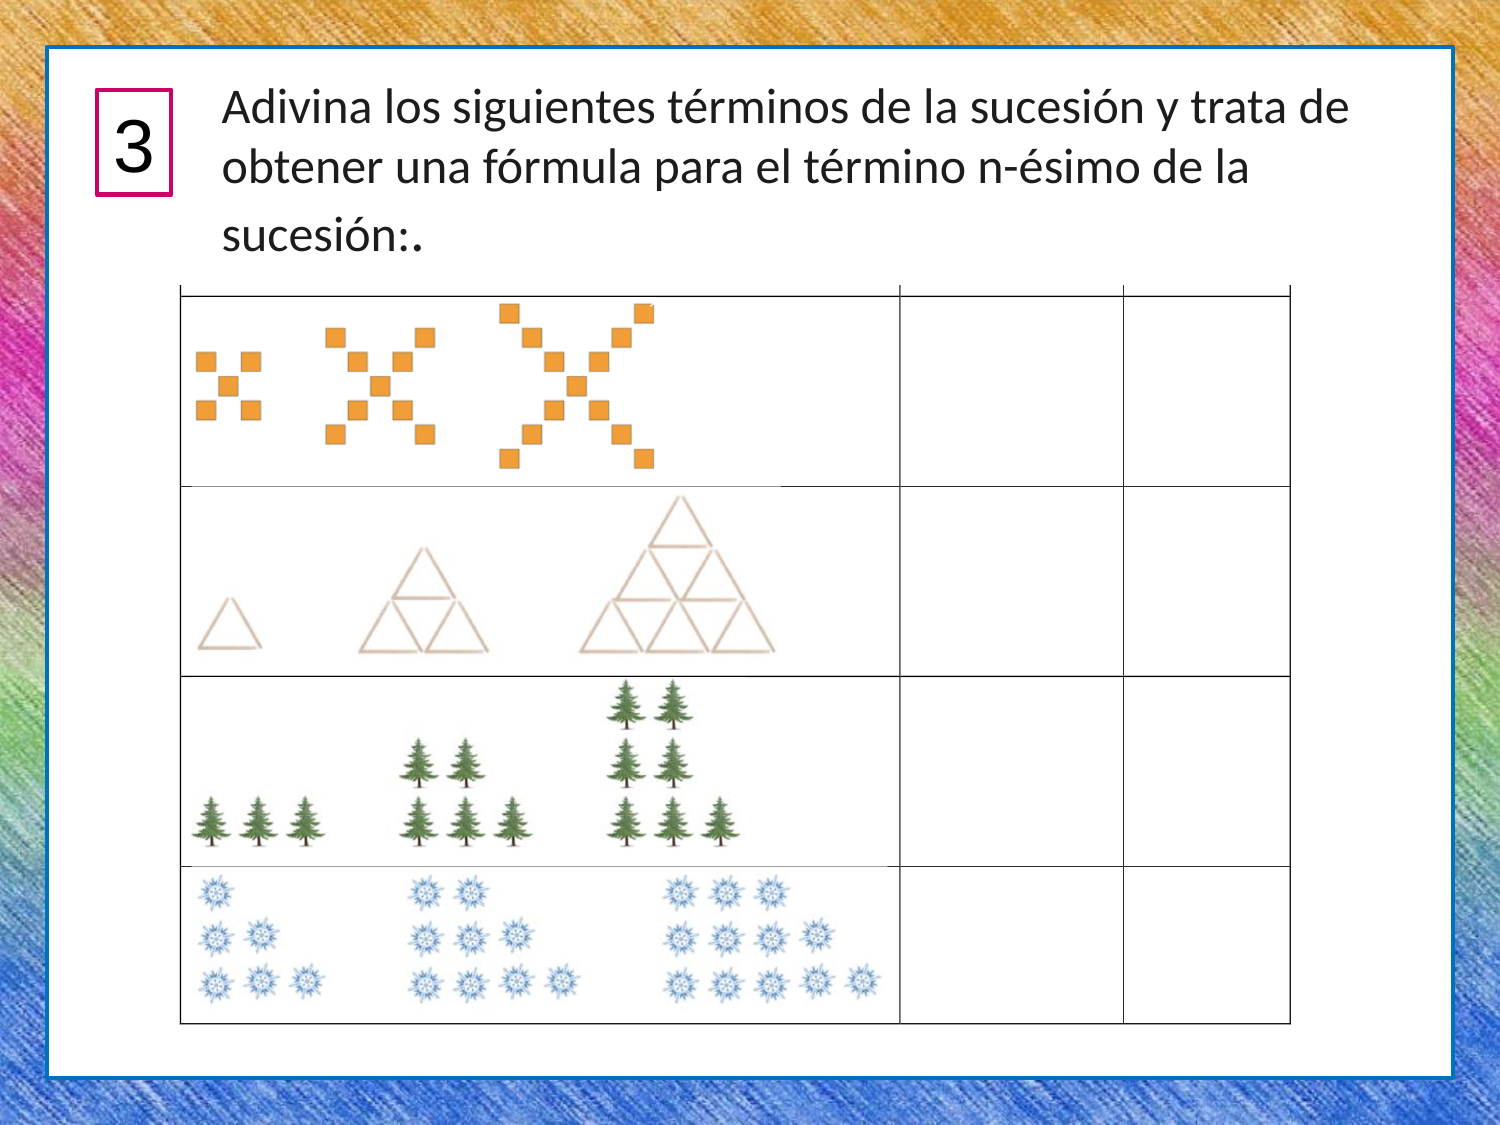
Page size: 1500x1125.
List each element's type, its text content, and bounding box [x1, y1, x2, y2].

text_box 3 [96, 89, 172, 195]
picture [0, 0, 1500, 1125]
title Adivina los siguientes términos de la sucesión y trata de obtener una fórmula para el término n-ésimo de la sucesión:. [206, 86, 1448, 251]
